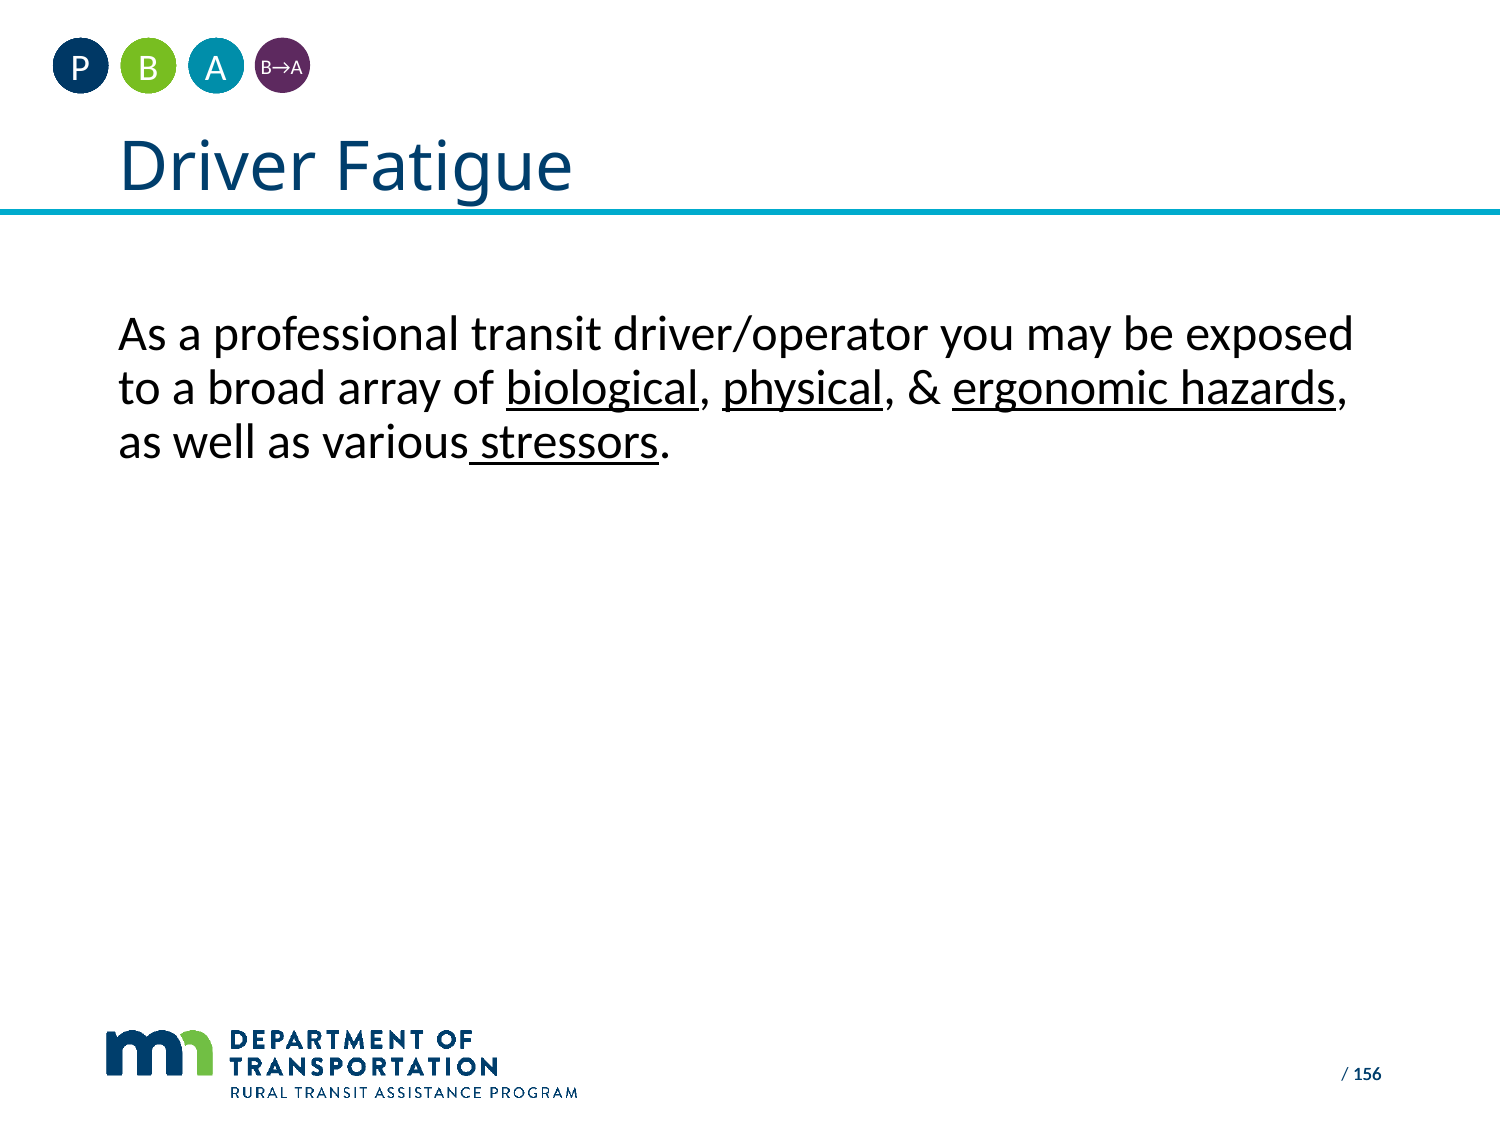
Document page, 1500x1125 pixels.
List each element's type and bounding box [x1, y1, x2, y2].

list [103, 299, 1397, 1014]
text_box [1058, 1042, 1397, 1103]
text_box [188, 35, 244, 96]
title [103, 59, 1397, 278]
text_box [245, 37, 329, 93]
text_box [120, 35, 177, 96]
picture [75, 1005, 607, 1122]
text_box [52, 35, 109, 96]
